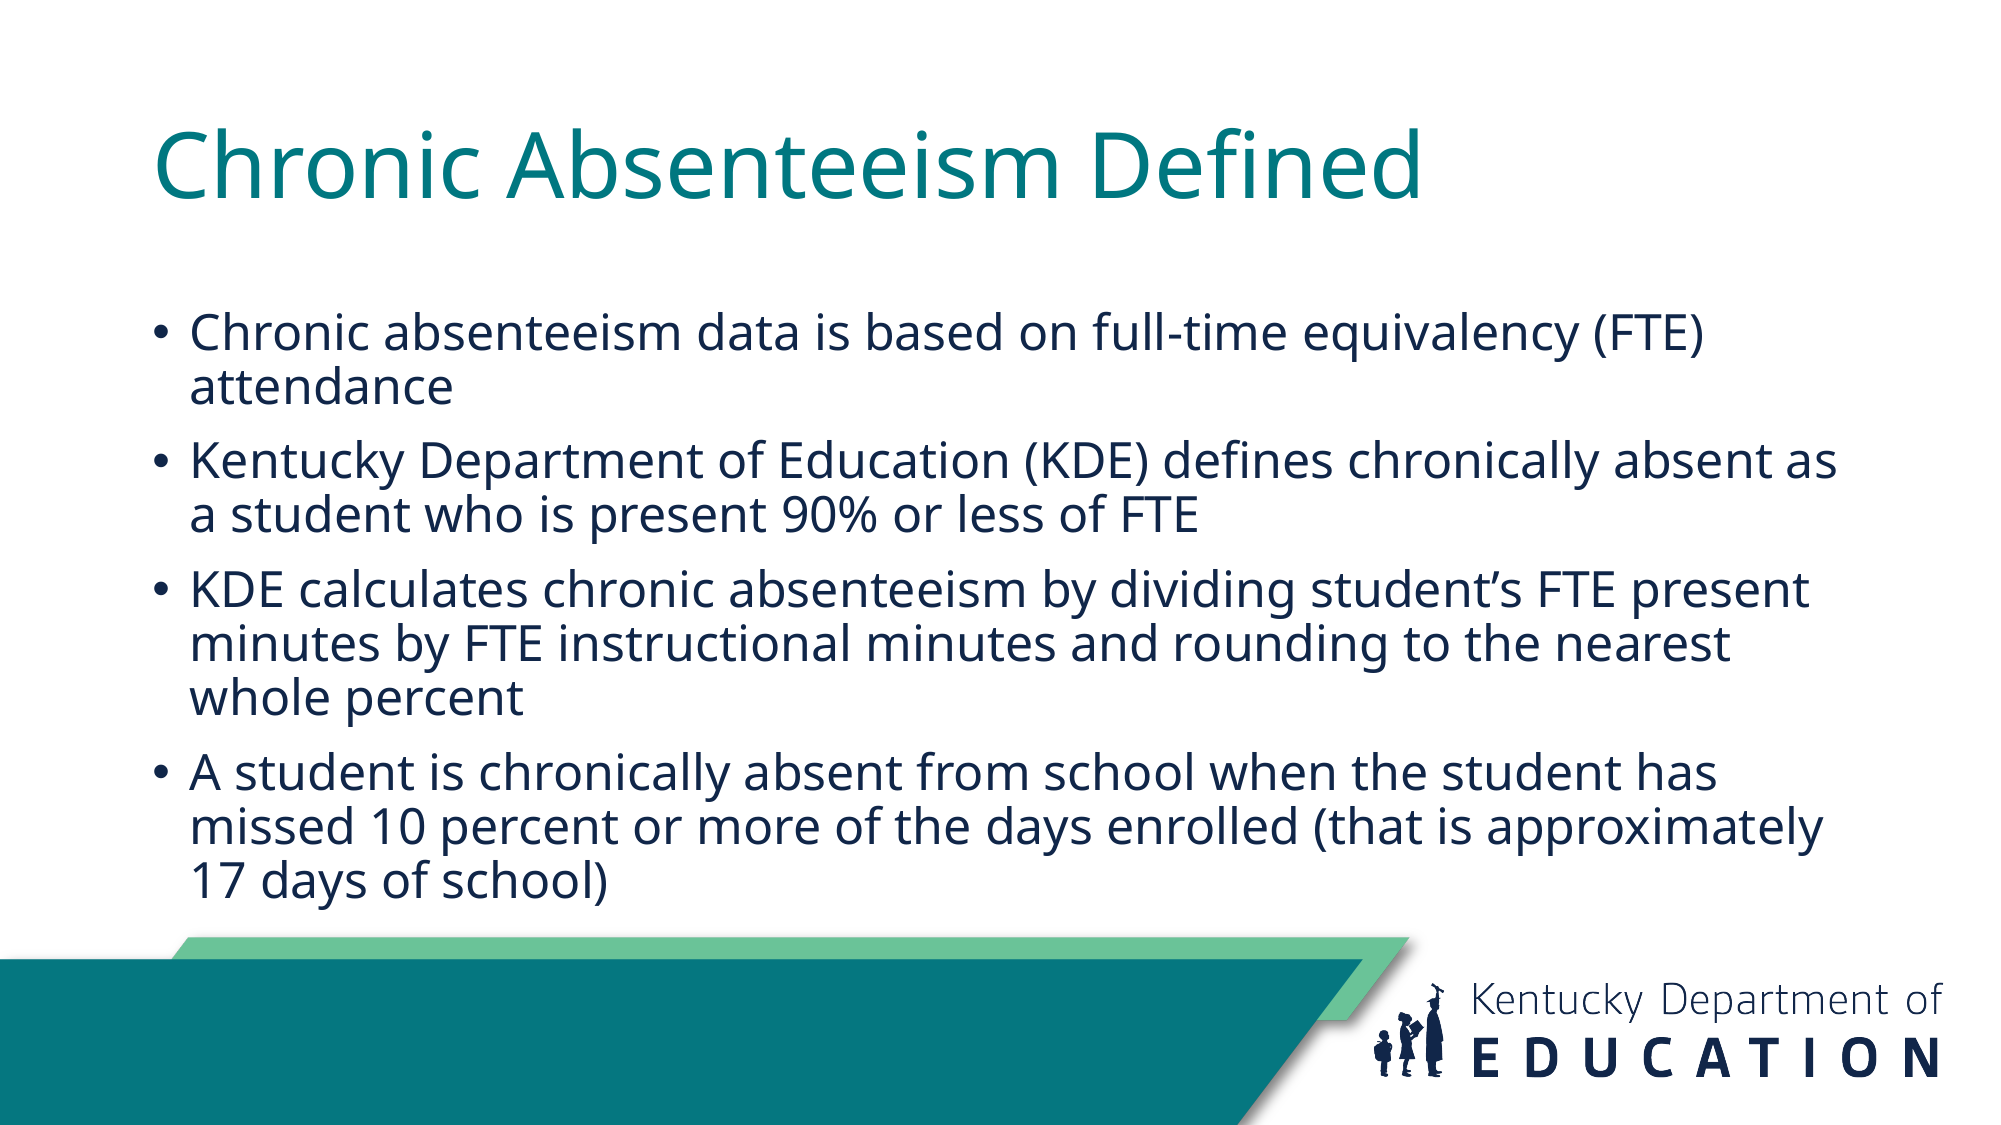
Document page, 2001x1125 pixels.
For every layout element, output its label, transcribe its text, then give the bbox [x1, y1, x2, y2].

picture [0, 0, 2001, 1125]
title Chronic Absenteeism Defined [137, 59, 1863, 278]
list Chronic absenteeism data is based on full-time equivalency (FTE) attendance Kentucky Department of Education (KDE) defines chronically absent as a student who is present 90% or less of FTE KDE calculates chronic absenteeism by dividing student’s FTE present minutes by FTE instructional minutes and rounding to the nearest whole percent A student is chronically absent from school when the student has missed 10 percent or more of the days enrolled (that is approximately 17 days of school) [137, 299, 1863, 926]
